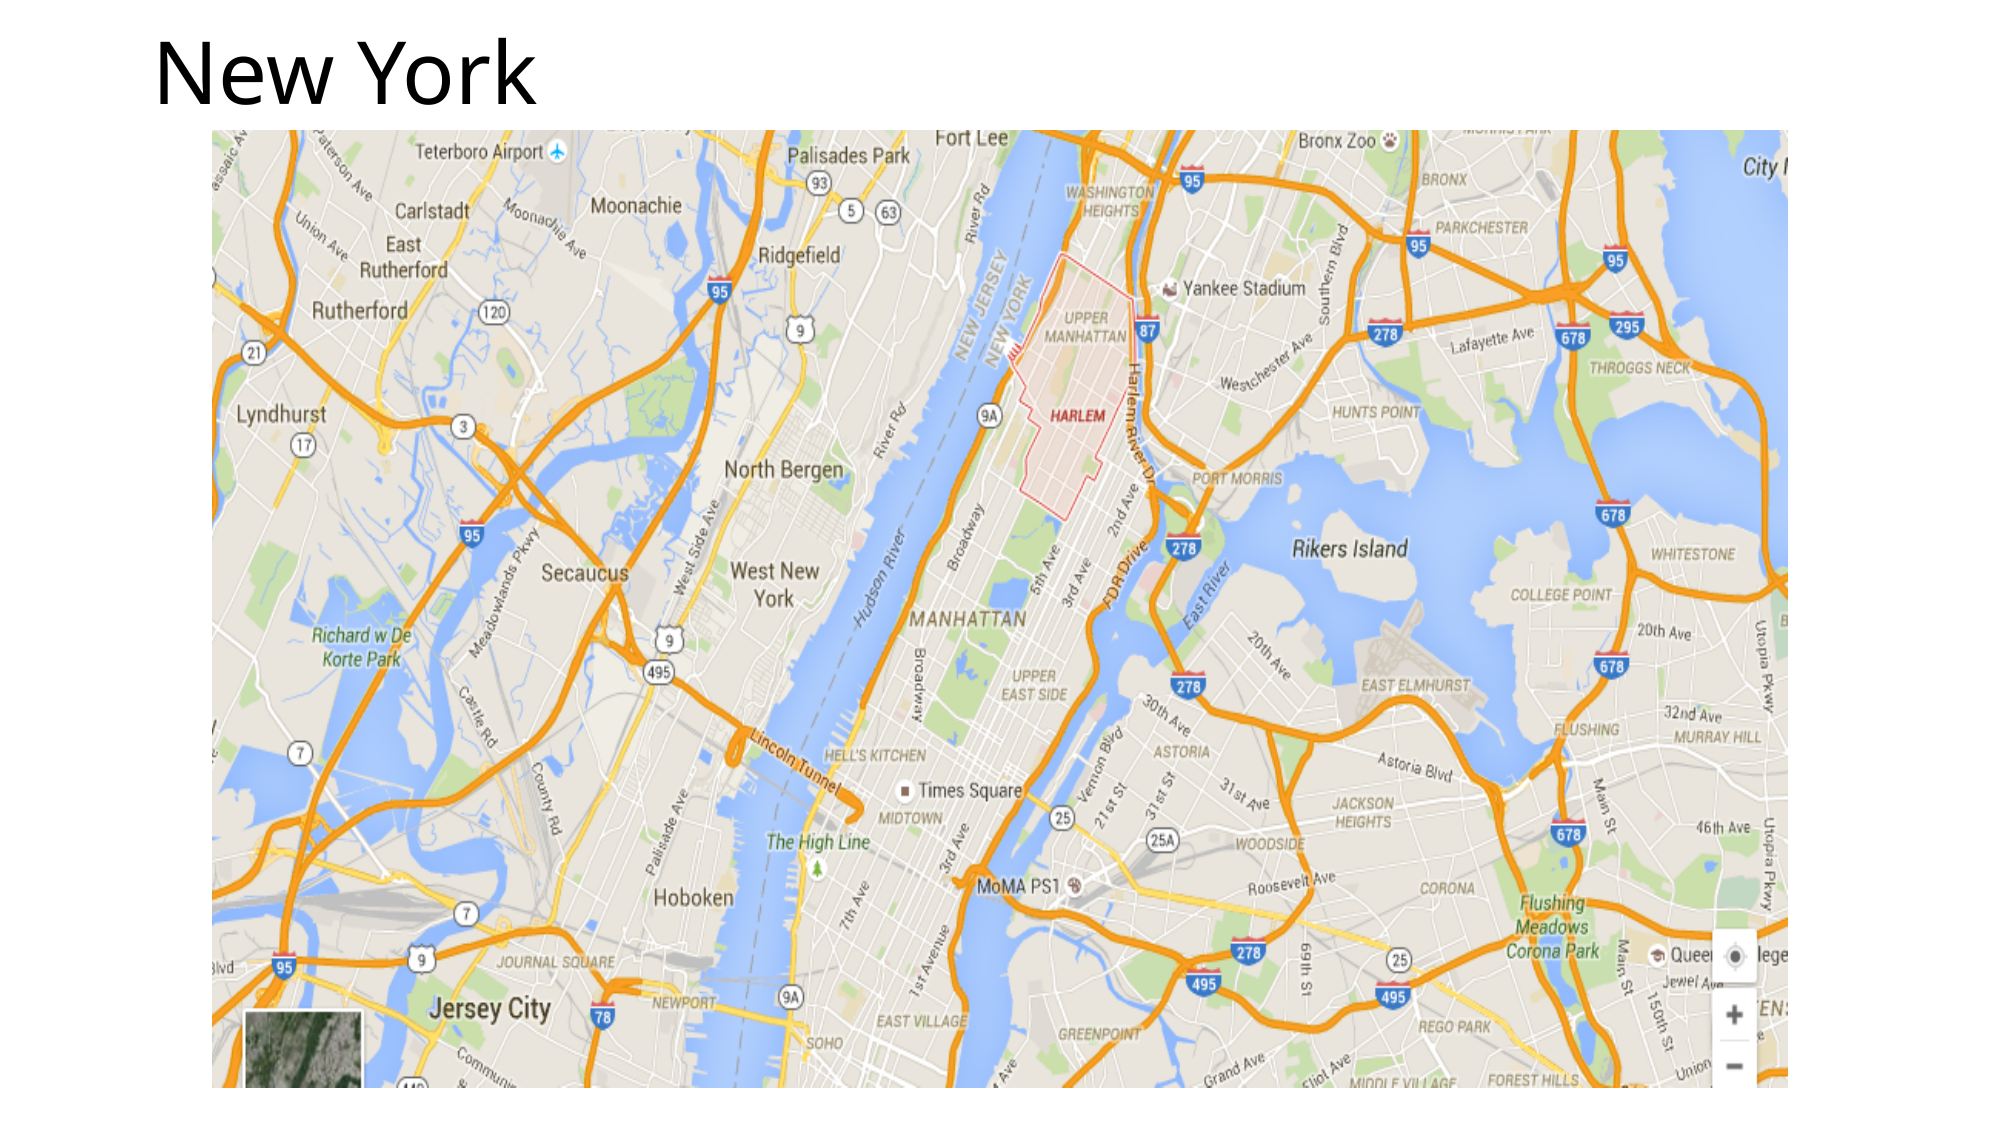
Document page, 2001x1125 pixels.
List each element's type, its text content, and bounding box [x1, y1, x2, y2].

title New York [137, 21, 1863, 131]
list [212, 130, 1788, 1088]
